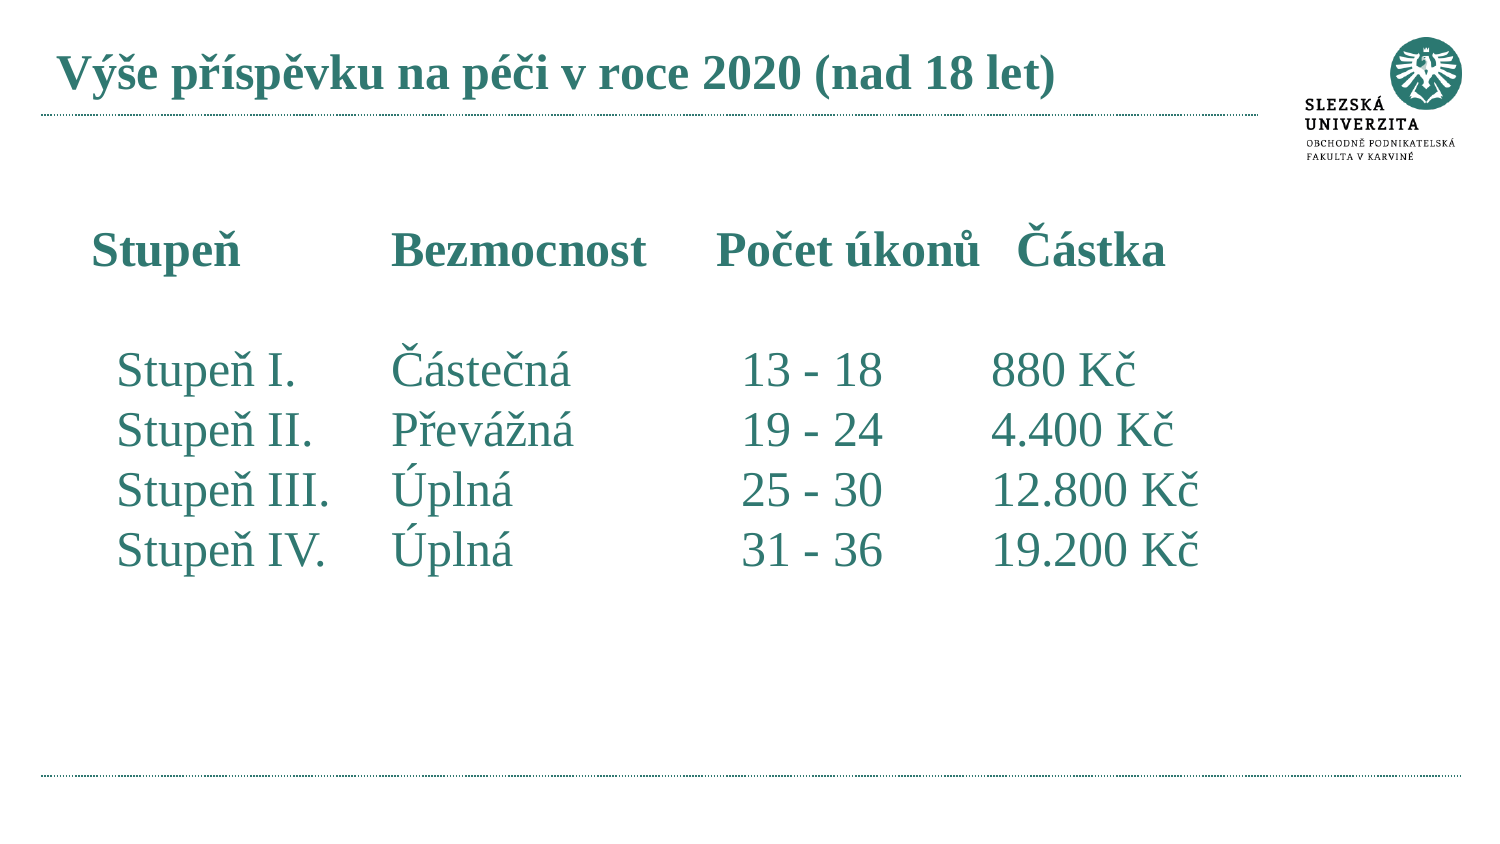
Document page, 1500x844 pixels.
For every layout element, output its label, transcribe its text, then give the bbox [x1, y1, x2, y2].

text_box Stupeň Bezmocnost Počet úkonů Částka Stupeň I. Částečná 13 - 18 880 Kč Stupeň II. Převážná 19 - 24 4.400 Kč Stupeň III. Úplná 25 - 30 12.800 Kč Stupeň IV. Úplná 31 - 36 19.200 Kč [76, 209, 1365, 584]
picture [1305, 37, 1462, 160]
title Výše příspěvku na péči v roce 2020 (nad 18 let) [41, 32, 1247, 116]
